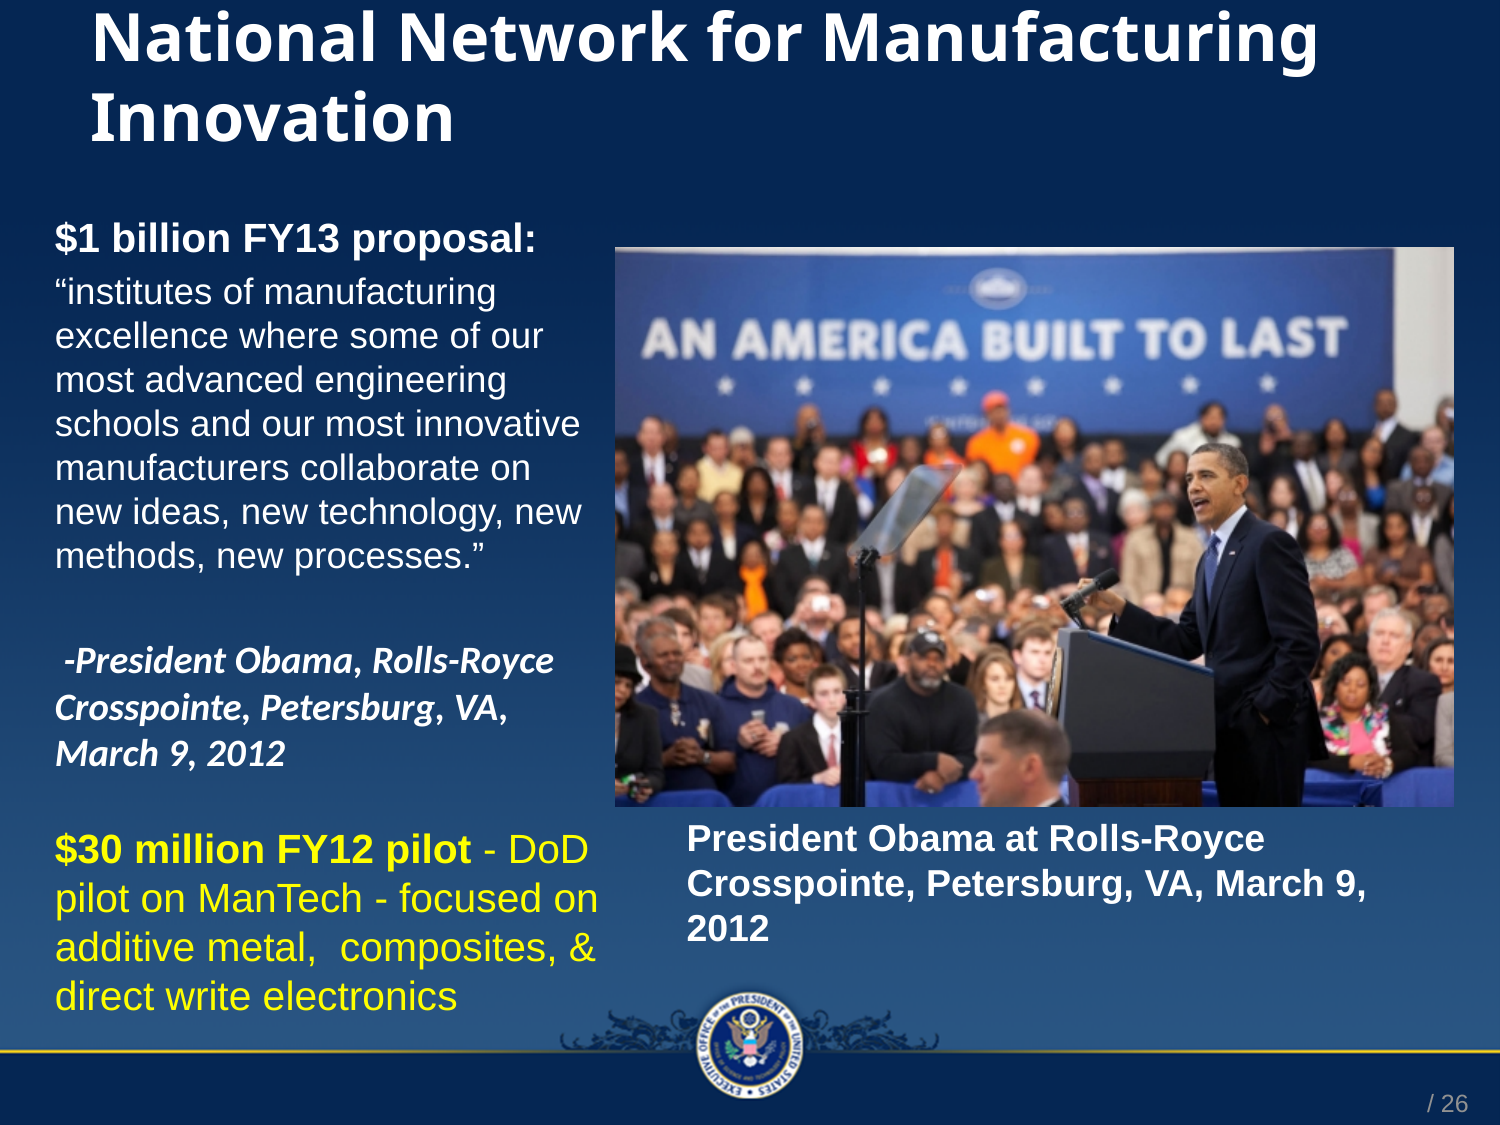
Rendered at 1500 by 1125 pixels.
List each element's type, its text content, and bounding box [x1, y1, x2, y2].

text_box President Obama at Rolls-Royce Crosspointe, Petersburg, VA, March 9, 2012 [671, 815, 1397, 957]
title National Network for Manufacturing Innovation [75, 44, 1450, 163]
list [614, 247, 1454, 807]
list $1 billion FY13 proposal: “institutes of manufacturing excellence where some of our most advanced engineering schools and our most innovative manufacturers collaborate on new ideas, new technology, new methods, new processes.” -President Obama, Rolls-Royce Crosspointe, Petersburg, VA, March 9, 2012 $30 million FY12 pilot - DoD pilot on ManTech - focused on additive metal, composites, & direct write electronics [39, 203, 617, 1043]
picture [0, 0, 1500, 1125]
